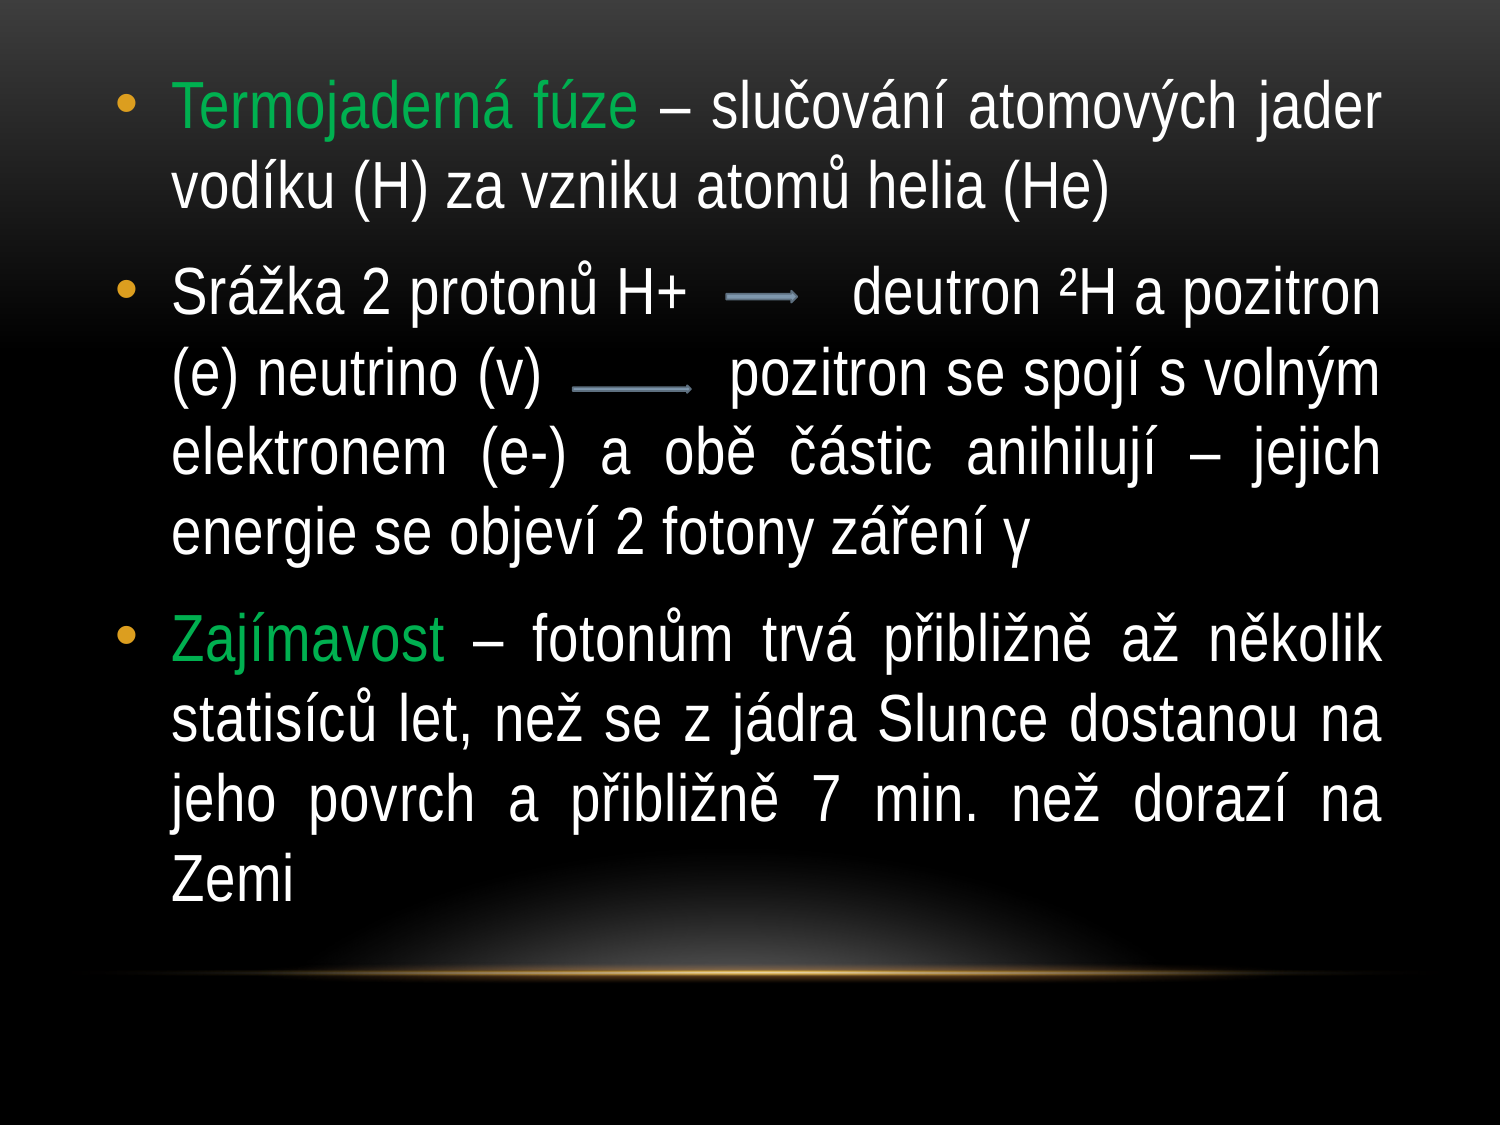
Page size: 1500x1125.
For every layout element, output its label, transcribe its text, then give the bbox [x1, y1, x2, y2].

text_box [571, 384, 692, 394]
picture [0, 0, 1500, 1125]
list Termojaderná fúze – slučování atomových jader vodíku (H) za vzniku atomů helia (He) Srážka 2 protonů H+ deutron ²H a pozitron (e) neutrino (v) pozitron se spojí s volným elektronem (e-) a obě částic anihilují – jejich energie se objeví 2 fotony záření γ Zajímavost – fotonům trvá přibližně až několik statisíců let, než se z jádra Slunce dostanou na jeho povrch a přibližně 7 min. než dorazí na Zemi [99, 54, 1400, 1059]
text_box [725, 289, 798, 304]
